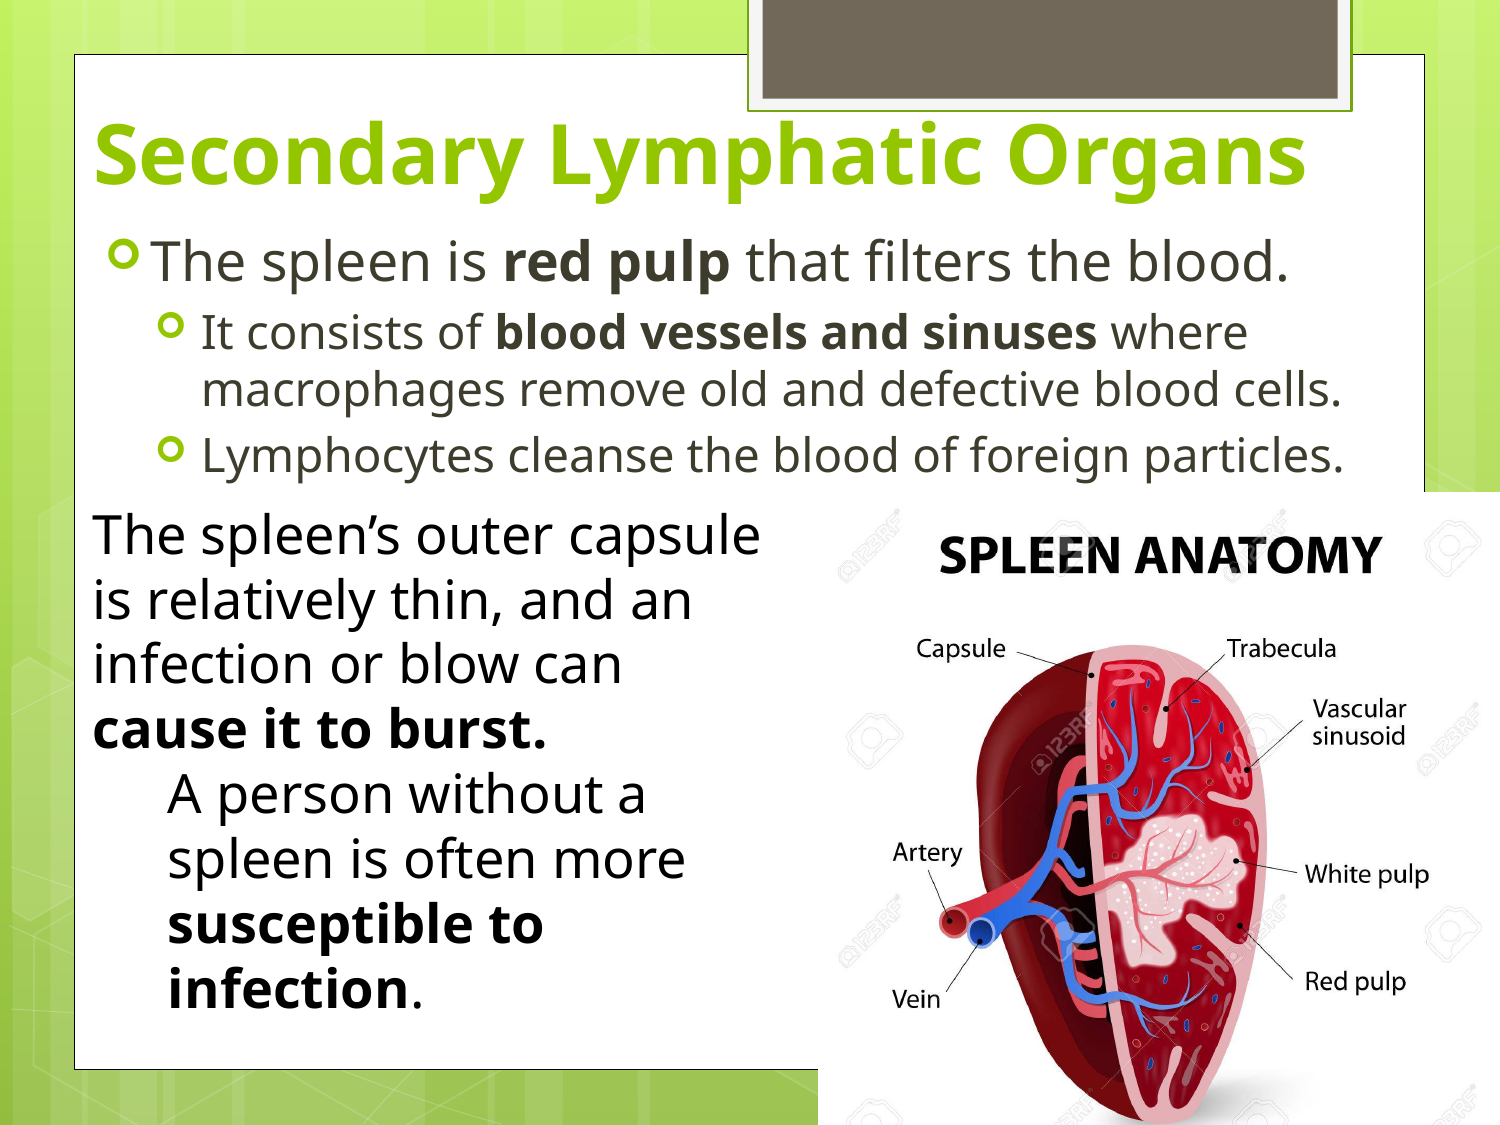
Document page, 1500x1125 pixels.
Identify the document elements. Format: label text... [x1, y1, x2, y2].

text_box The spleen’s outer capsule is relatively thin, and an infection or blow can cause it to burst. A person without a spleen is often more susceptible to infection. [78, 492, 799, 1027]
picture [817, 492, 1500, 1125]
list The spleen is red pulp that filters the blood. It consists of blood vessels and sinuses where macrophages remove old and defective blood cells. Lymphocytes cleanse the blood of foreign particles. [78, 218, 1426, 493]
title Secondary Lymphatic Organs [78, 86, 1426, 209]
